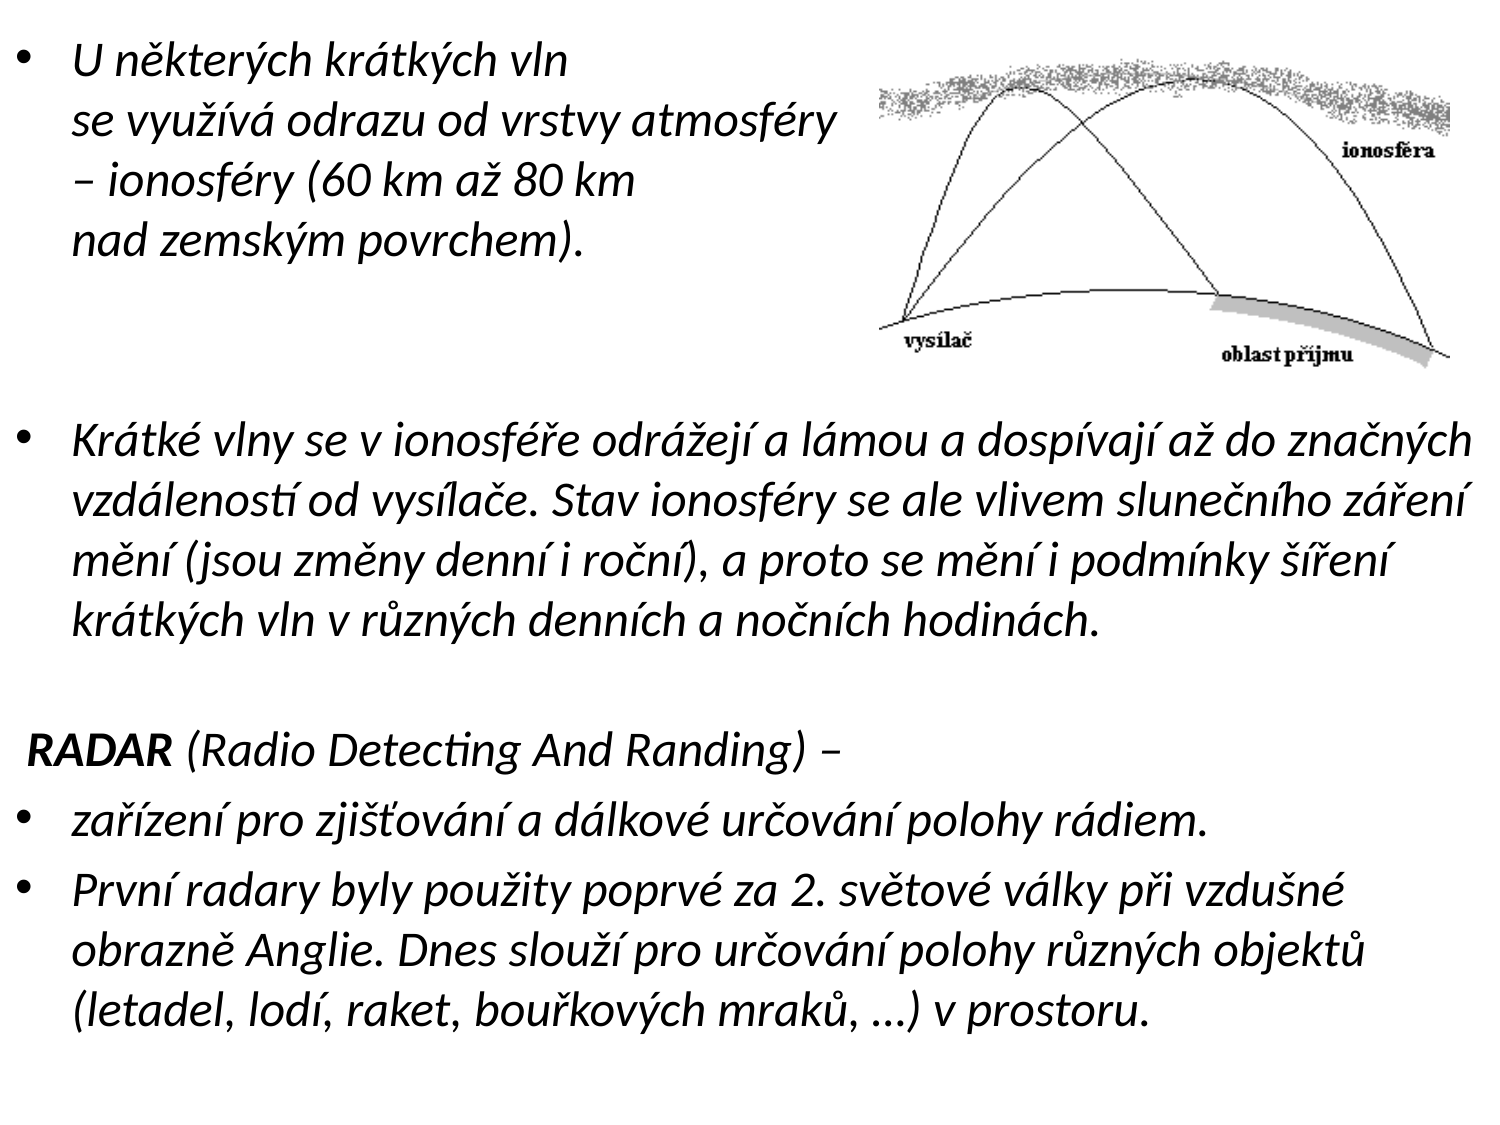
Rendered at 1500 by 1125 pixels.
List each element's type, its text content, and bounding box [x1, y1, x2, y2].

list U některých krátkých vln se využívá odrazu od vrstvy atmosféry – ionosféry (60 km až 80 km nad zemským povrchem). Krátké vlny se v ionosféře odrážejí a lámou a dospívají až do značných vzdáleností od vysílače. Stav ionosféry se ale vlivem slunečního záření mění (jsou změny denní i roční), a proto se mění i podmínky šíření krátkých vln v různých denních a nočních hodinách. RADAR (Radio Detecting And Randing) – zařízení pro zjišťování a dálkové určování polohy rádiem. První radary byly použity poprvé za 2. světové války při vzdušné obrazně Anglie. Dnes slouží pro určování polohy různých objektů (letadel, lodí, raket, bouřkových mraků, …) v prostoru. [0, 18, 1500, 977]
picture [879, 54, 1451, 374]
